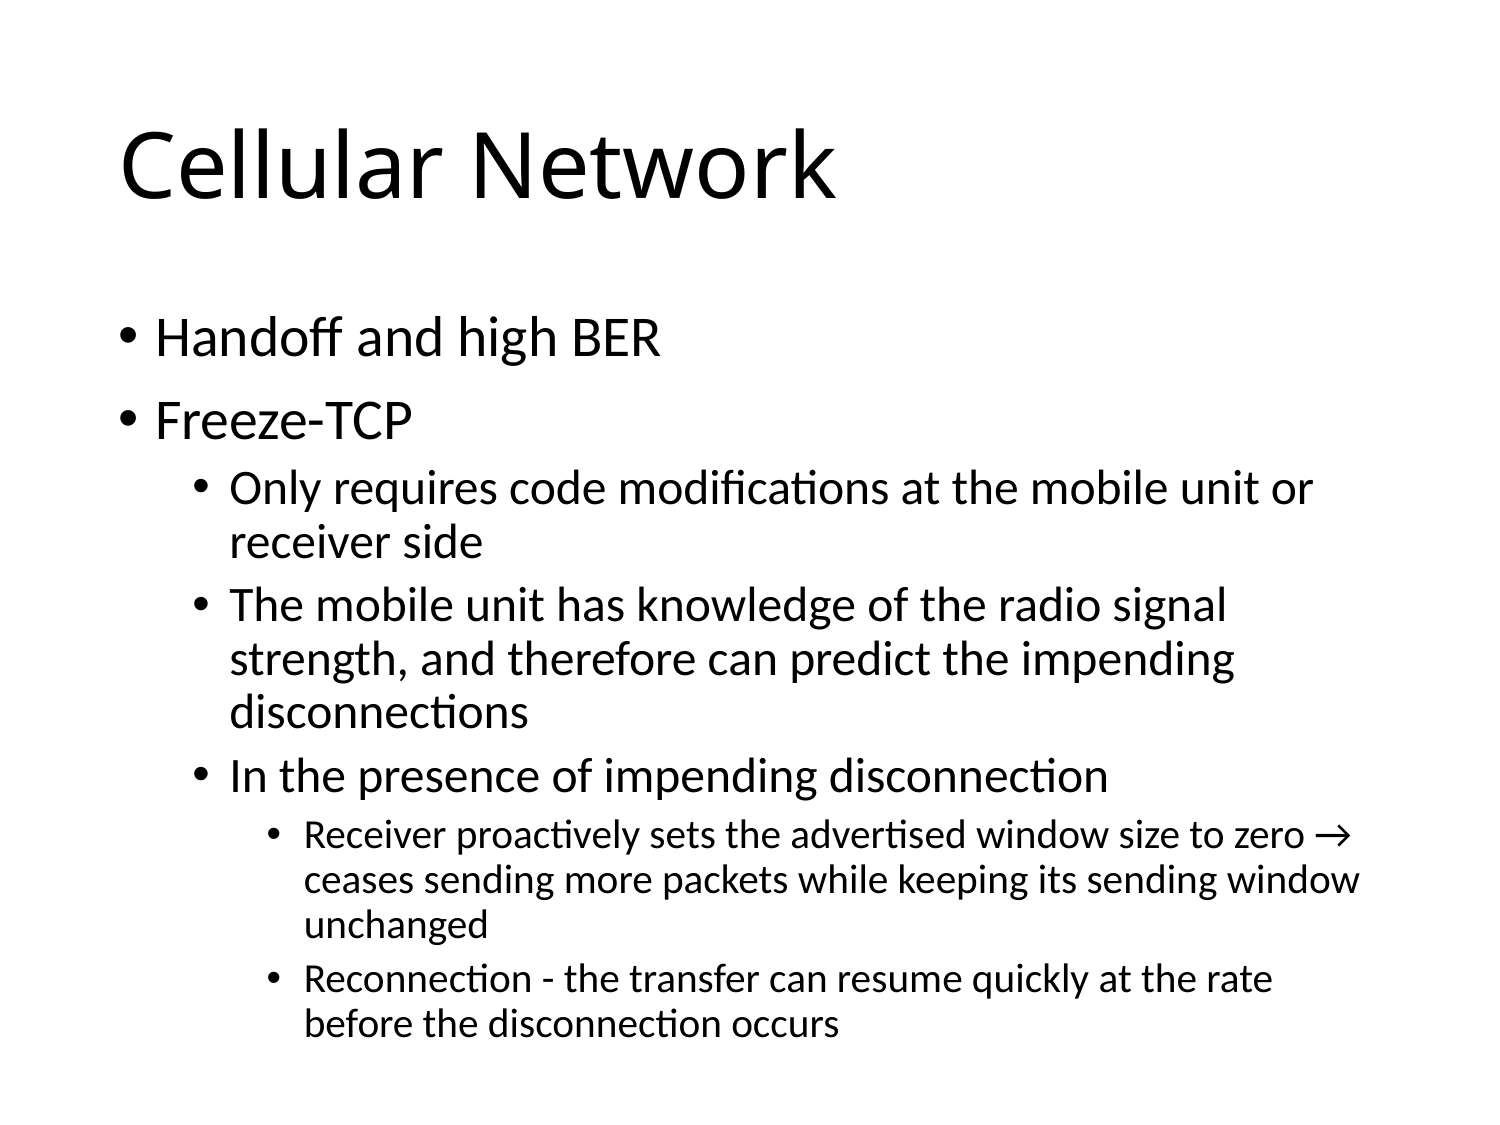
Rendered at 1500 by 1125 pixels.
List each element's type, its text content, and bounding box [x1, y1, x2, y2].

title Cellular Network [103, 59, 1397, 278]
list Handoff and high BER Freeze-TCP Only requires code modifications at the mobile unit or receiver side The mobile unit has knowledge of the radio signal strength, and therefore can predict the impending disconnections In the presence of impending disconnection Receiver proactively sets the advertised window size to zero → ceases sending more packets while keeping its sending window unchanged Reconnection - the transfer can resume quickly at the rate before the disconnection occurs [103, 299, 1397, 1060]
